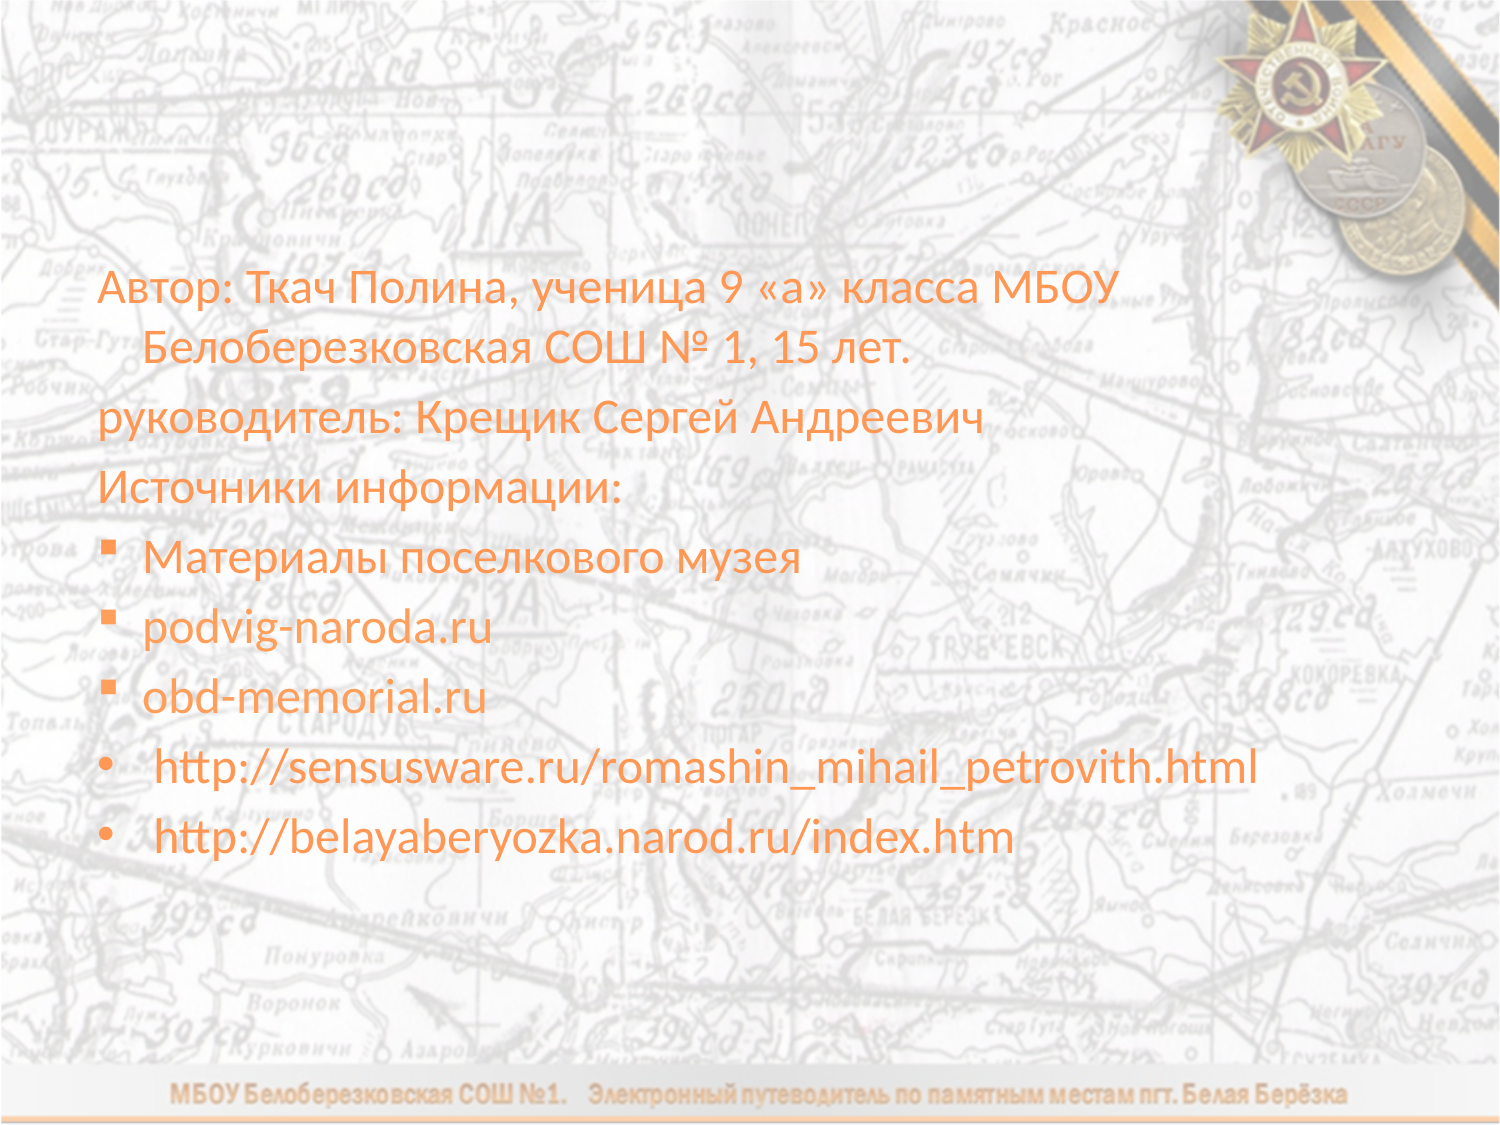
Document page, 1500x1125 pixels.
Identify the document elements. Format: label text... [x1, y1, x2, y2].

list Автор: Ткач Полина, ученица 9 «а» класса МБОУ Белоберезковская СОШ № 1, 15 лет. руководитель: Крещик Сергей Андреевич Источники информации: Материалы поселкового музея podvig-naroda.ru obd-memorial.ru http://sensusware.ru/romashin_mihail_petrovith.html http://belayaberyozka.narod.ru/index.htm [81, 245, 1395, 1071]
